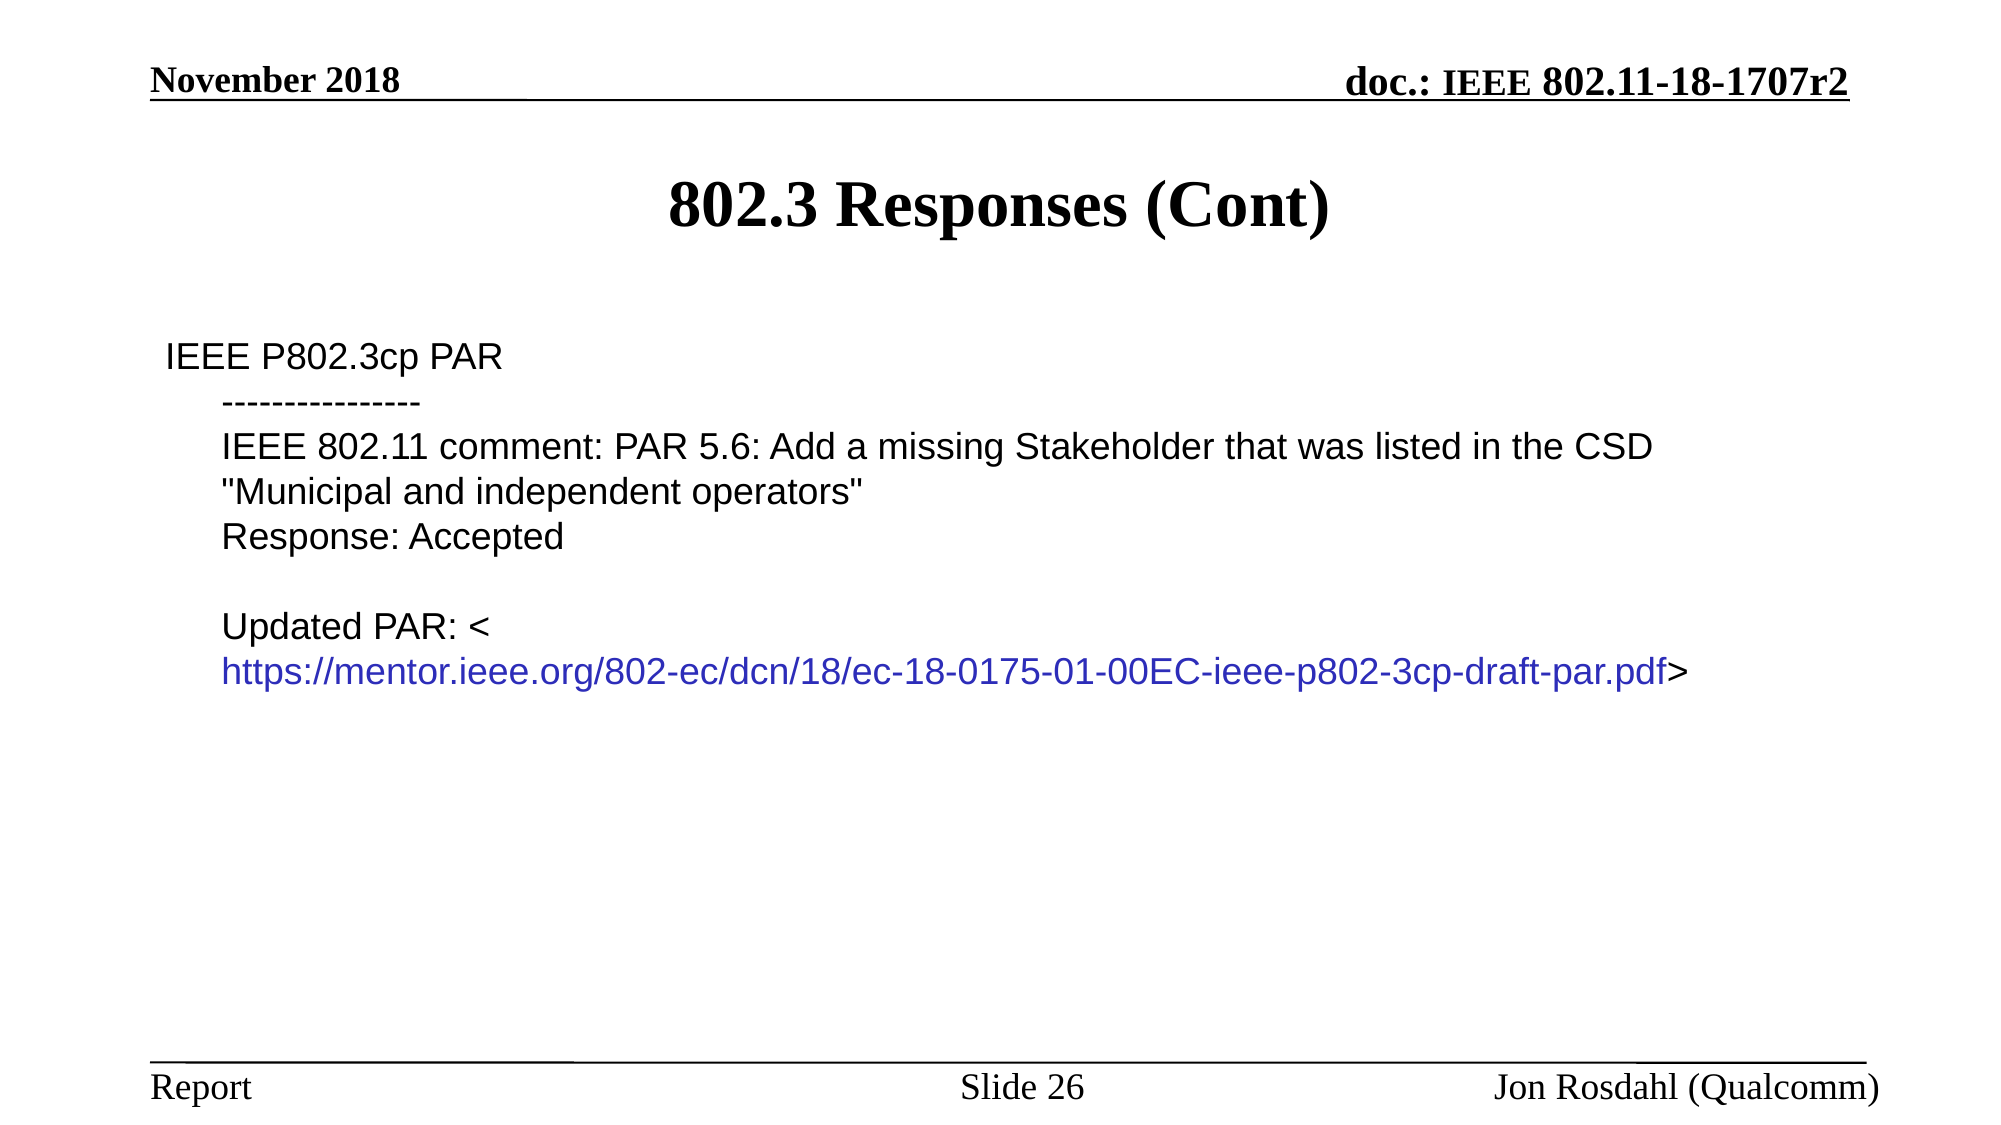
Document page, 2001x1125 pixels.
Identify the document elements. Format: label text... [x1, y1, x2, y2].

list IEEE P802.3cp PAR ---------------- IEEE 802.11 comment: PAR 5.6: Add a missing Stakeholder that was listed in the CSD "Municipal and independent operators" Response: Accepted Updated PAR: <https://mentor.ieee.org/802-ec/dcn/18/ec-18-0175-01-00EC-ieee-p802-3cp-draft-par.pdf> [149, 324, 1850, 1000]
slide_number Slide 26 [950, 1061, 1095, 1125]
title 802.3 Responses (Cont) [149, 112, 1850, 288]
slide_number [149, 49, 431, 100]
footer Jon Rosdahl (Qualcomm) [1436, 1061, 1881, 1108]
